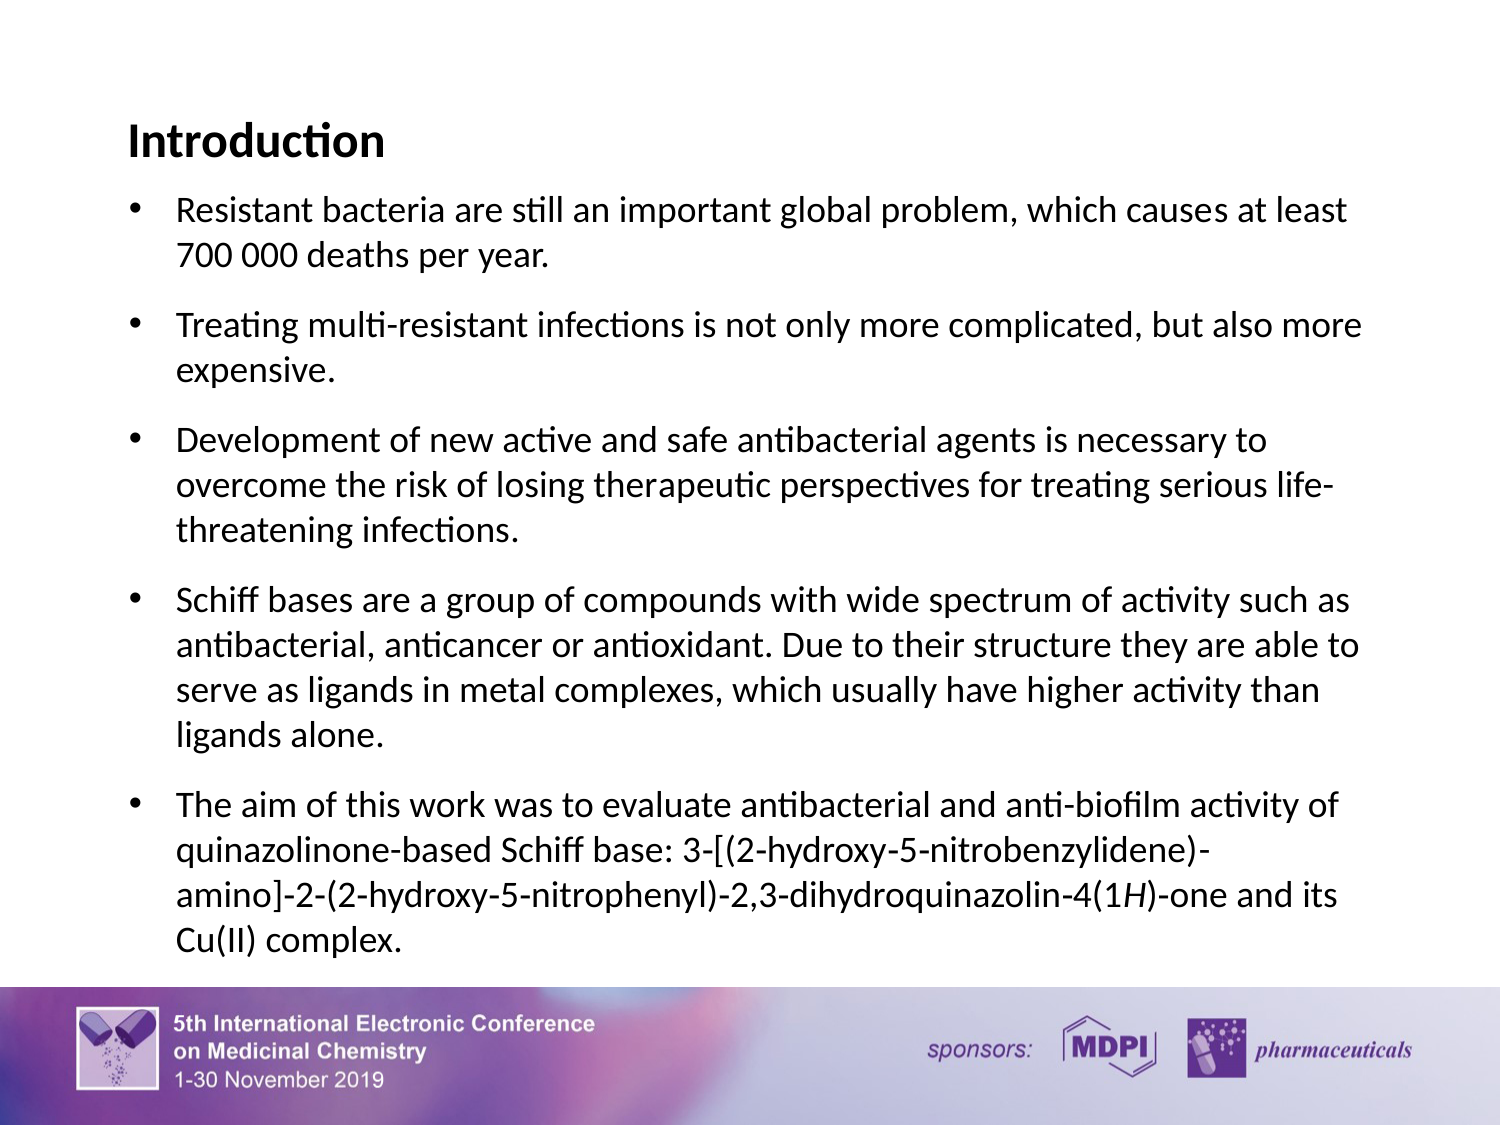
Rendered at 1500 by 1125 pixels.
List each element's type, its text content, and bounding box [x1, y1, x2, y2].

text_box Resistant bacteria are still an important global problem, which causes at least 700 000 deaths per year. Treating multi-resistant infections is not only more complicated, but also more expensive. Development of new active and safe antibacterial agents is necessary to overcome the risk of losing therapeutic perspectives for treating serious life-threatening infections. Schiff bases are a group of compounds with wide spectrum of activity such as antibacterial, anticancer or antioxidant. Due to their structure they are able to serve as ligands in metal complexes, which usually have higher activity than ligands alone. The aim of this work was to evaluate antibacterial and anti-biofilm activity of quinazolinone-based Schiff base: 3‑[(2‑hydroxy‑5‑nitrobenzylidene)-amino]‑2‑(2‑hydroxy‑5‑nitrophenyl)‑2,3‑dihydroquinazolin‑4(1H)‑one and its Cu(II) complex. [114, 177, 1425, 968]
text_box Introduction [112, 99, 1400, 175]
picture [0, 987, 1500, 1125]
